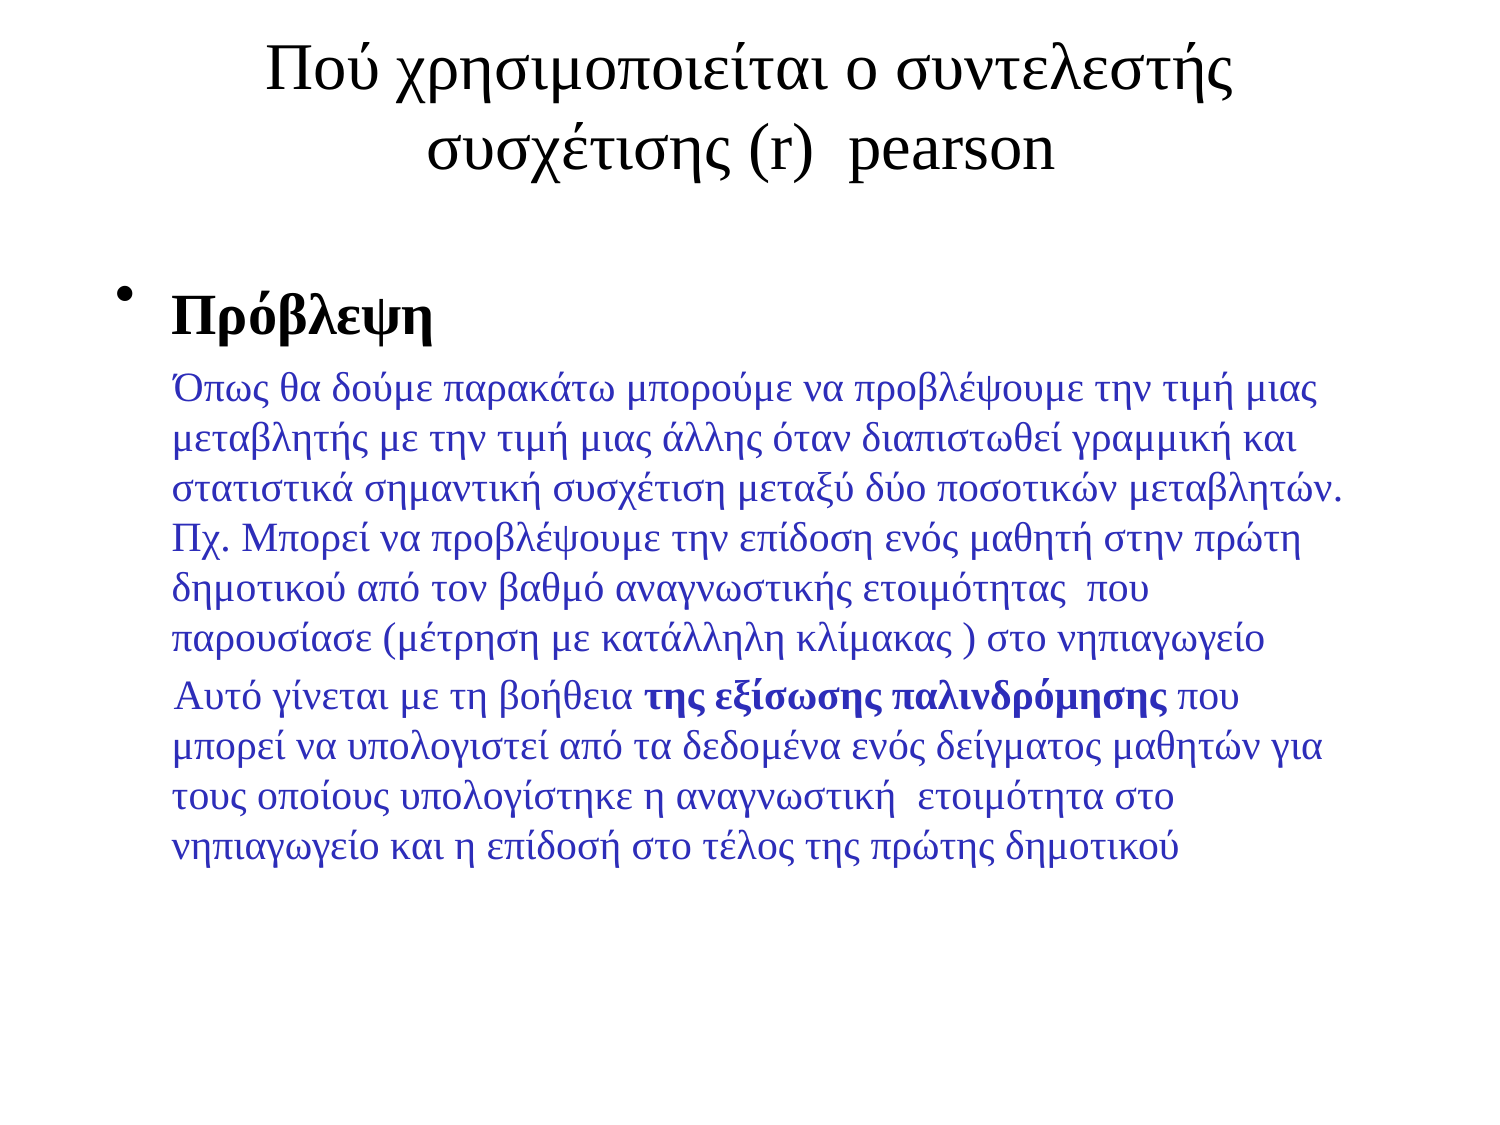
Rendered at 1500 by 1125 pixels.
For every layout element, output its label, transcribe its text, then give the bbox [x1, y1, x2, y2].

text_box Πού χρησιμοποιείται ο συντελεστής συσχέτισης (r) pearson [112, 54, 1388, 232]
list Πρόβλεψη Όπως θα δούμε παρακάτω μπορούμε να προβλέψουμε την τιμή μιας μεταβλητής με την τιμή μιας άλλης όταν διαπιστωθεί γραμμική και στατιστικά σημαντική συσχέτιση μεταξύ δύο ποσοτικών μεταβλητών. Πχ. Μπορεί να προβλέψουμε την επίδοση ενός μαθητή στην πρώτη δημοτικού από τον βαθμό αναγνωστικής ετοιμότητας που παρουσίασε (μέτρηση με κατάλληλη κλίμακας ) στο νηπιαγωγείο Αυτό γίνεται με τη βοήθεια της εξίσωσης παλινδρόμησης που μπορεί να υπολογιστεί από τα δεδομένα ενός δείγματος μαθητών για τους οποίους υπολογίστηκε η αναγνωστική ετοιμότητα στο νηπιαγωγείο και η επίδοσή στο τέλος της πρώτης δημοτικού [100, 243, 1376, 919]
